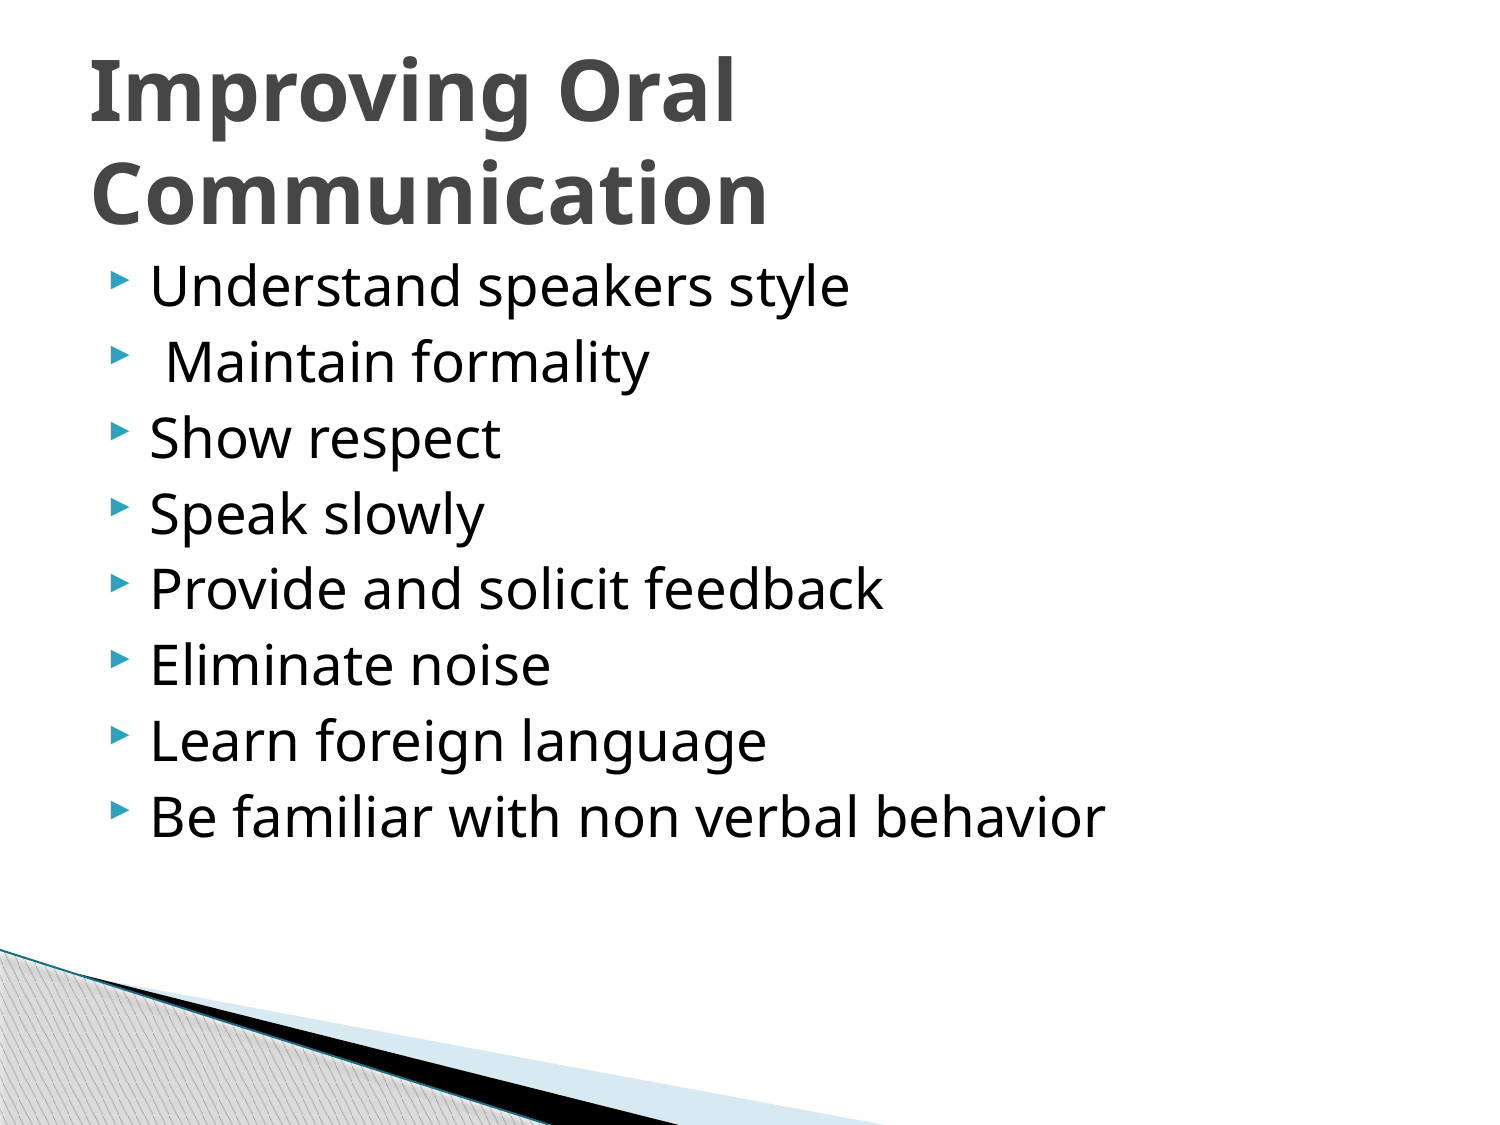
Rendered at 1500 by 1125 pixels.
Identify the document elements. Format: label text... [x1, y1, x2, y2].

title Improving Oral Communication [75, 45, 1425, 233]
list Understand speakers style Maintain formality Show respect Speak slowly Provide and solicit feedback Eliminate noise Learn foreign language Be familiar with non verbal behavior [75, 243, 1425, 986]
